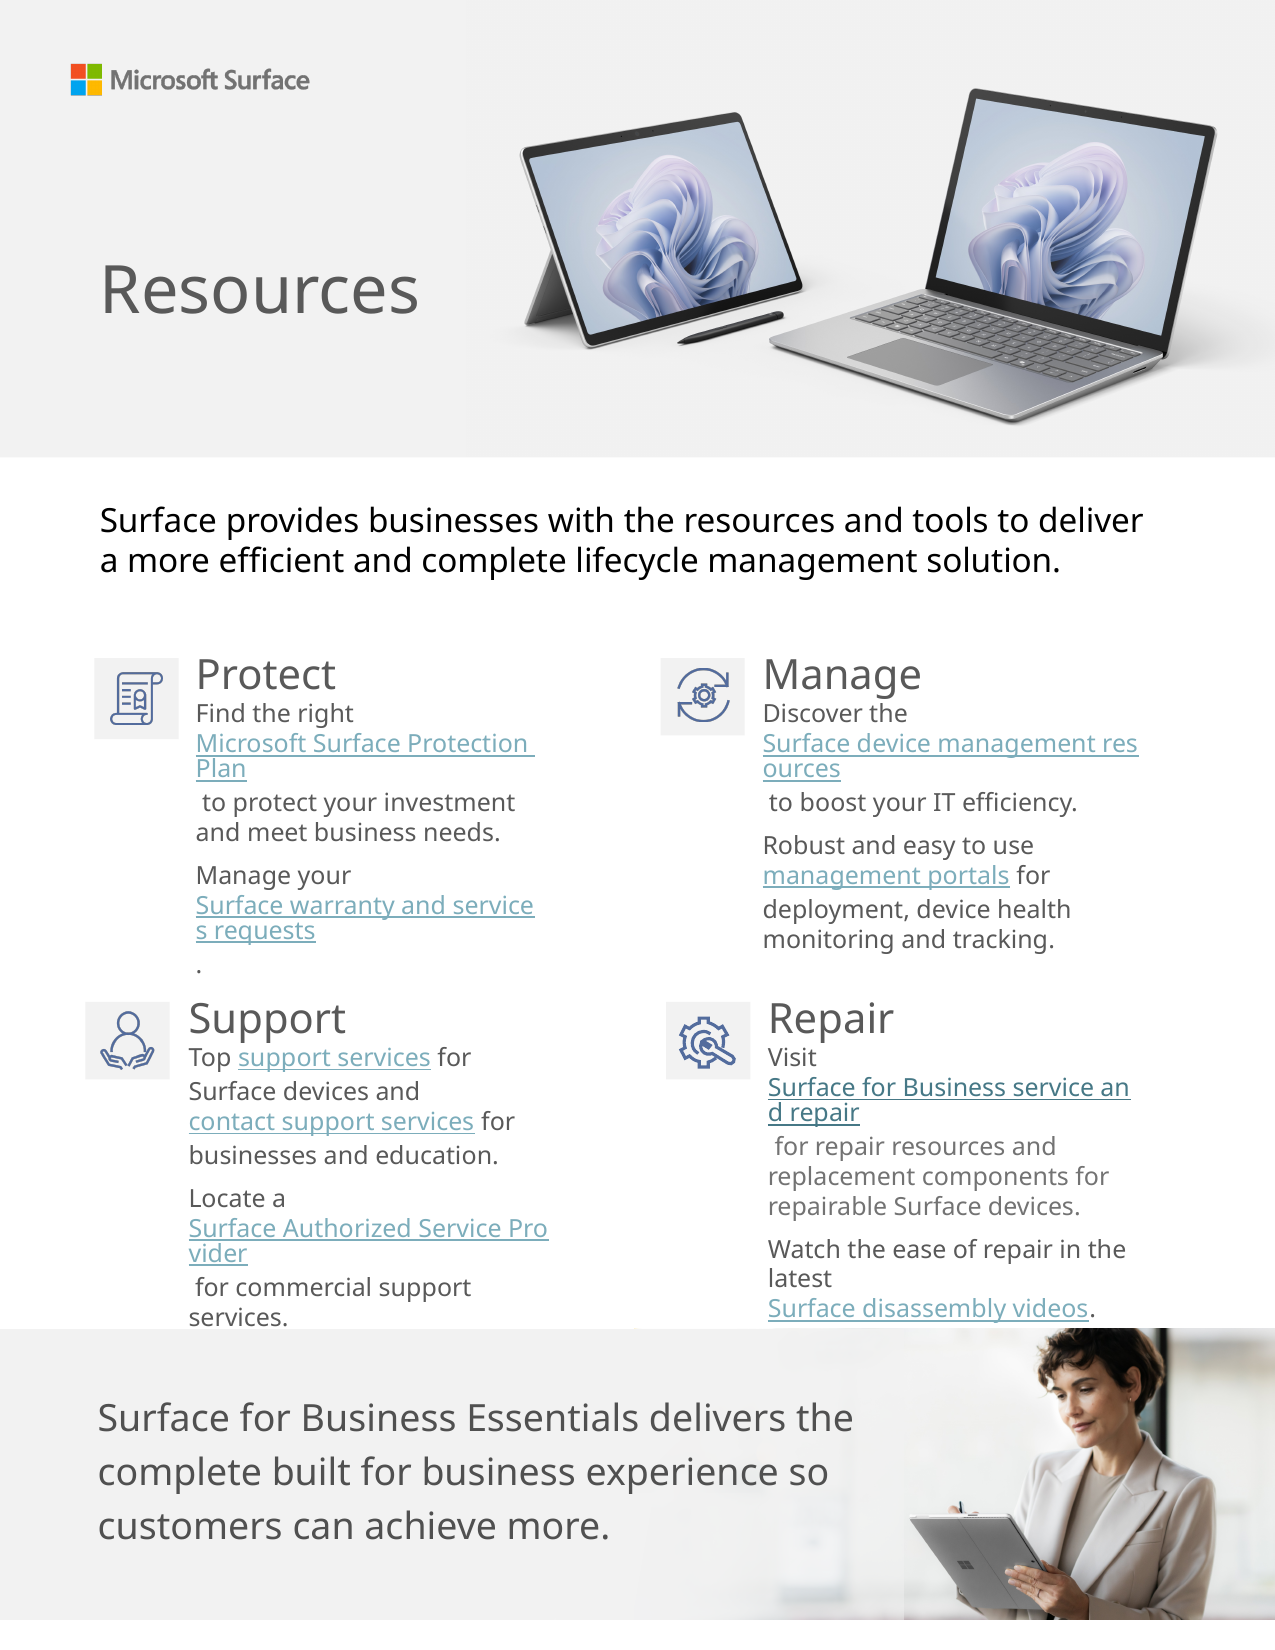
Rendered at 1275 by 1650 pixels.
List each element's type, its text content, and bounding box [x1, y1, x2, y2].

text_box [93, 657, 180, 740]
text_box Support Top support services for Surface devices and contact support services for businesses and education. Locate a Surface Authorized Service Provider for commercial support services. [173, 984, 564, 1314]
picture [465, 0, 1275, 457]
text_box Surface provides businesses with the resources and tools to deliver a more efficient and complete lifecycle management solution. [84, 491, 1187, 587]
picture [38, 31, 341, 127]
text_box [0, 0, 1275, 458]
text_box Surface for Business Essentials delivers the complete built for business experience so customers can achieve more. [97, 1384, 633, 1561]
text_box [84, 1001, 171, 1080]
text_box Repair Visit Surface for Business service and repair for repair resources and replacement components for repairable Surface devices. Watch the ease of repair in the latest Surface disassembly videos. [753, 984, 1147, 1310]
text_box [660, 657, 746, 736]
picture [633, 1328, 1275, 1620]
text_box Manage Discover the Surface device management resources to boost your IT efficiency. Robust and easy to use management portals for deployment, device health monitoring and tracking. [747, 640, 1155, 936]
text_box Resources [84, 239, 465, 335]
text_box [665, 1001, 751, 1080]
text_box Protect Find the right Microsoft Surface Protection Plan to protect your investment and meet business needs. Manage your Surface warranty and services requests. [180, 640, 557, 936]
text_box [0, 1329, 633, 1620]
